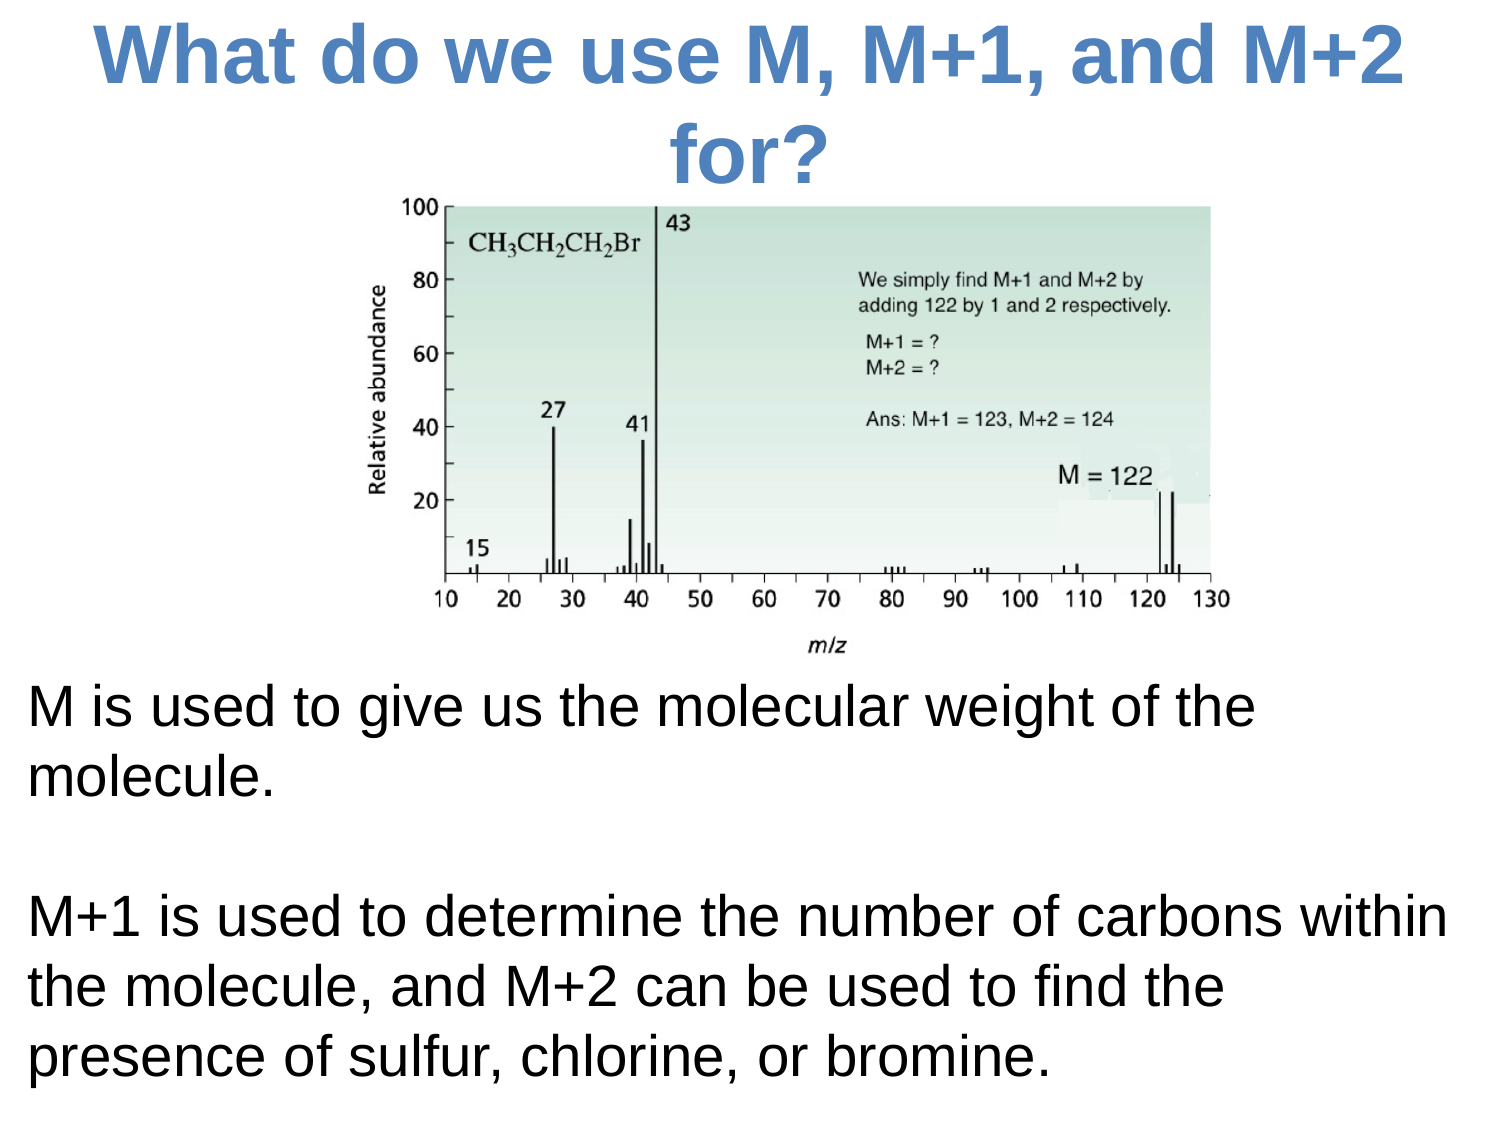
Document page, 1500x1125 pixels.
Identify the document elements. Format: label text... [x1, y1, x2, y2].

title What do we use M, M+1, and M+2 for? [0, 24, 1500, 175]
subtitle [24, 137, 1475, 660]
picture [349, 187, 1251, 669]
text_box M is used to give us the molecular weight of the molecule. M+1 is used to determine the number of carbons within the molecule, and M+2 can be used to find the presence of sulfur, chlorine, or bromine. [12, 660, 1489, 1096]
